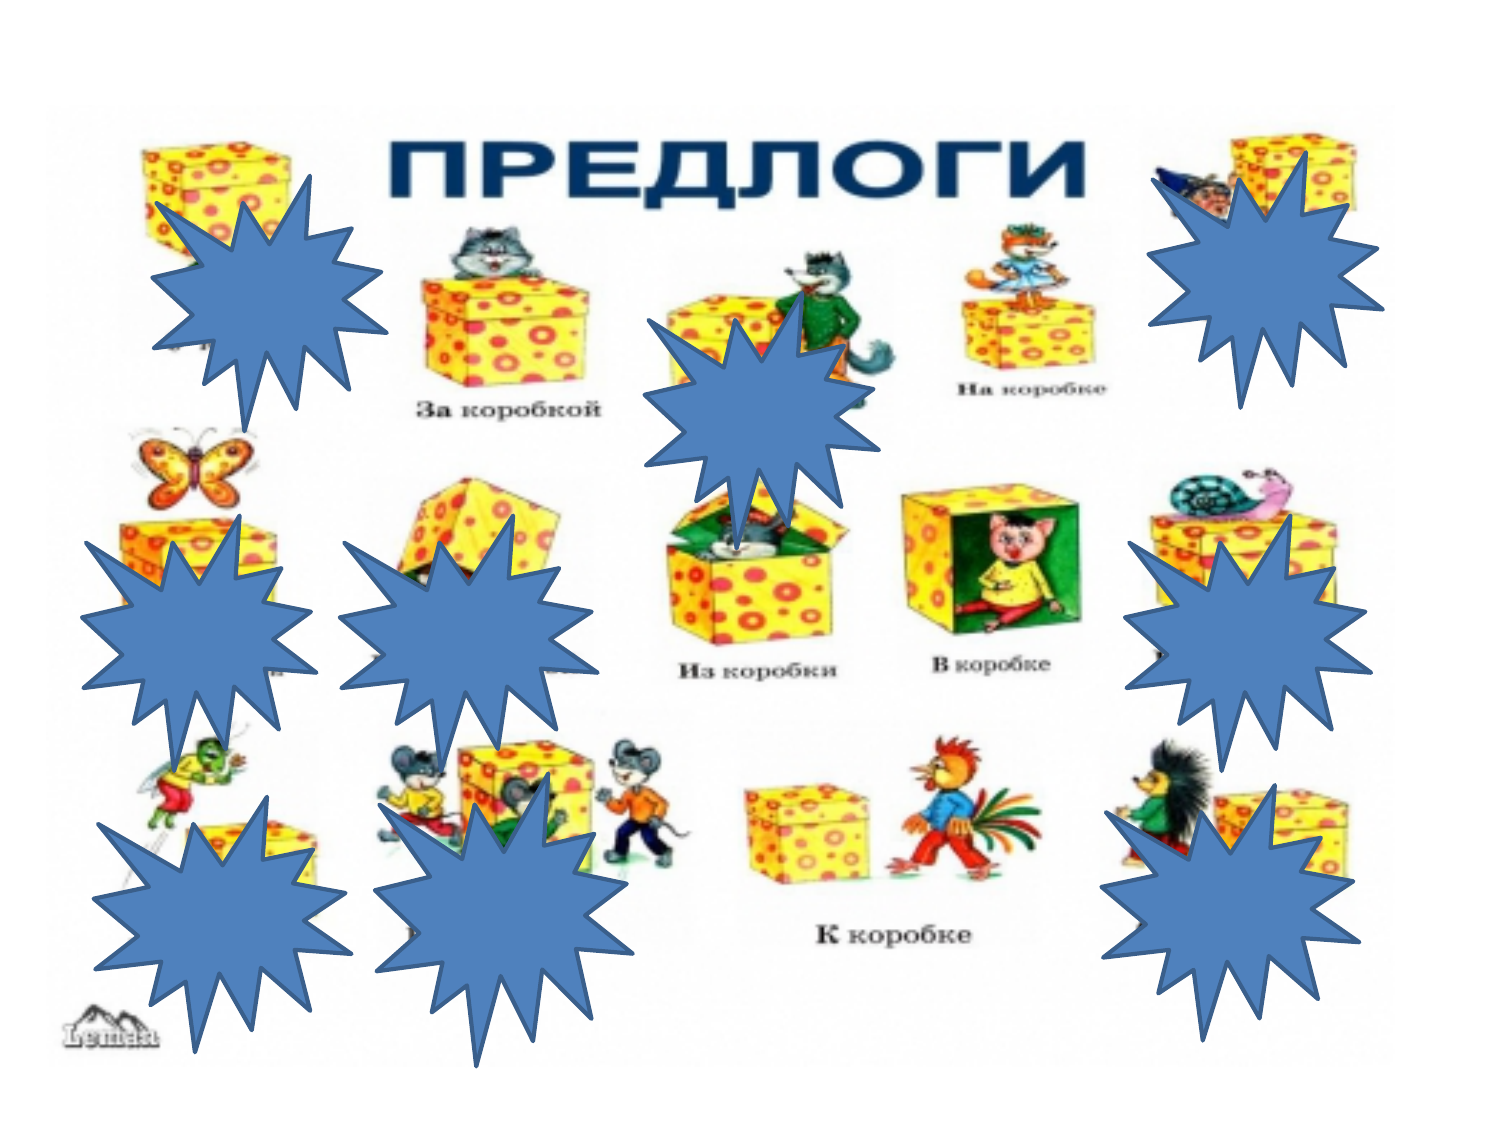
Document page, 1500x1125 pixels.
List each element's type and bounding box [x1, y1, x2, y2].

list [46, 105, 1395, 1067]
